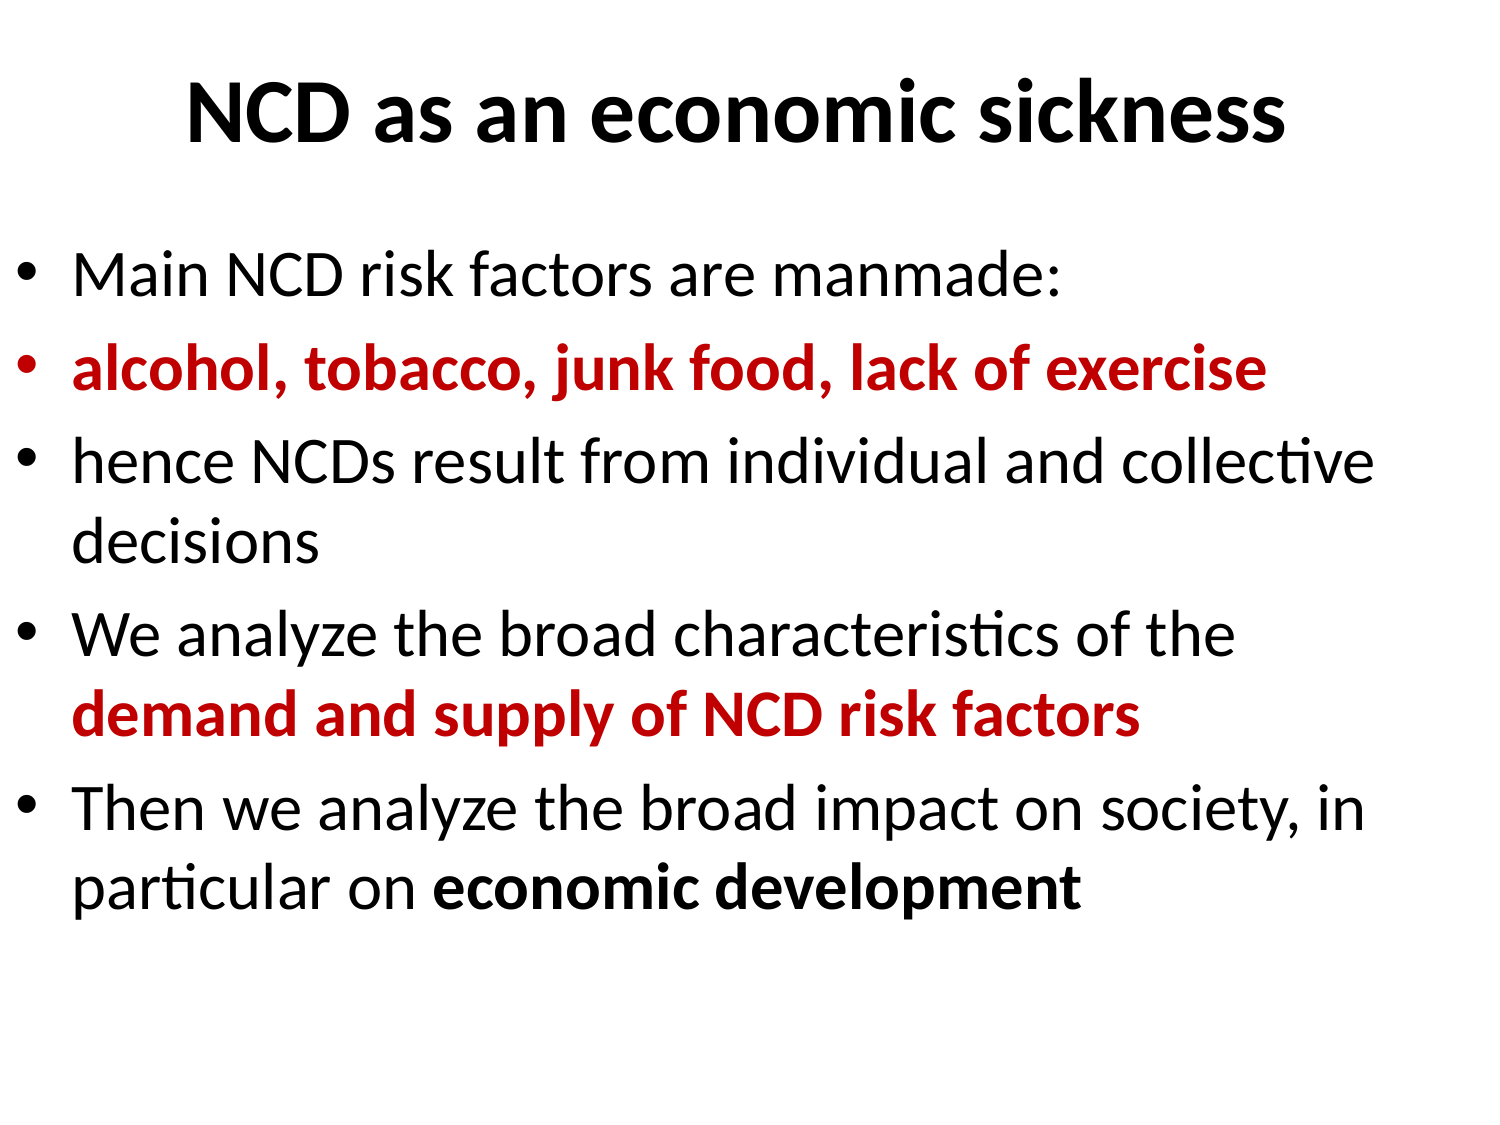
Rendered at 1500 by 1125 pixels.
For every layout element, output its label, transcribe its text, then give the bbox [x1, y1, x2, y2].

list Main NCD risk factors are manmade: alcohol, tobacco, junk food, lack of exercise hence NCDs result from individual and collective decisions We analyze the broad characteristics of the demand and supply of NCD risk factors Then we analyze the broad impact on society, in particular on economic development [0, 222, 1500, 1125]
title NCD as an economic sickness [0, 0, 1498, 212]
